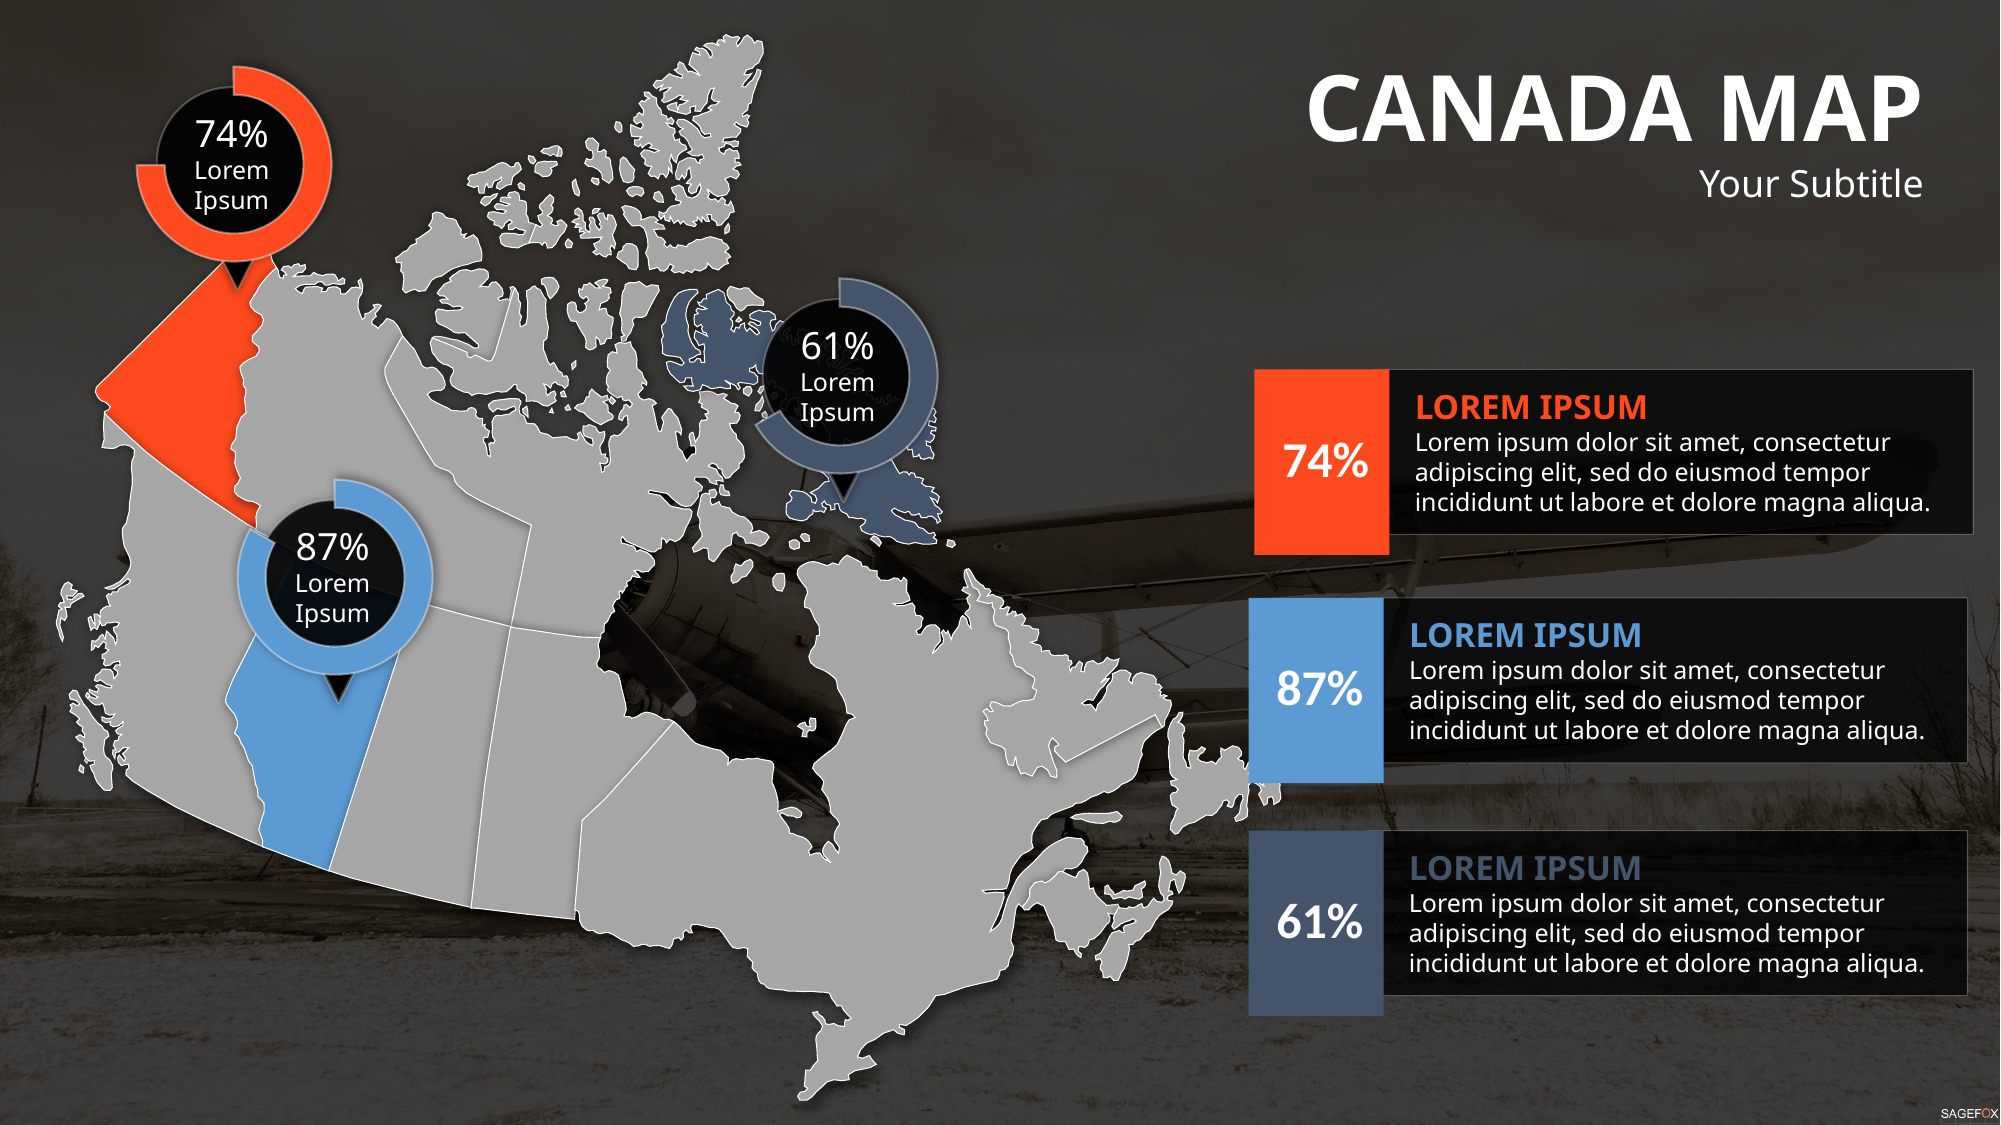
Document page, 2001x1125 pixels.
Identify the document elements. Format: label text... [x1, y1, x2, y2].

text_box [841, 465, 943, 545]
text_box [574, 555, 1157, 1101]
text_box [1167, 712, 1250, 835]
text_box [584, 138, 613, 184]
text_box [384, 335, 745, 632]
text_box [653, 191, 664, 203]
text_box [832, 479, 855, 502]
text_box [571, 207, 617, 258]
text_box [528, 194, 567, 249]
text_box [88, 412, 256, 843]
text_box [731, 559, 753, 584]
text_box [528, 155, 536, 164]
text_box [609, 396, 616, 405]
text_box [912, 427, 937, 460]
text_box [653, 34, 764, 227]
text_box [772, 573, 785, 592]
text_box [591, 177, 600, 185]
text_box [754, 277, 939, 475]
text_box [616, 243, 639, 270]
text_box [522, 406, 529, 418]
text_box [430, 285, 569, 406]
text_box [614, 121, 622, 133]
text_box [1248, 597, 1995, 784]
text_box [517, 182, 525, 191]
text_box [1248, 830, 1995, 1017]
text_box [1254, 369, 2000, 555]
text_box [789, 539, 800, 550]
text_box [487, 191, 530, 248]
text_box [435, 268, 504, 352]
text_box [557, 147, 563, 157]
text_box [592, 208, 601, 214]
text_box [720, 484, 730, 496]
text_box [1256, 784, 1281, 806]
text_box [567, 279, 613, 350]
text_box [56, 581, 84, 642]
text_box [467, 162, 522, 192]
text_box 87% Lorem Ipsum [272, 499, 400, 638]
text_box [621, 205, 731, 274]
text_box [965, 568, 1172, 778]
text_box [230, 263, 524, 616]
text_box [95, 269, 254, 502]
text_box [227, 269, 248, 290]
text_box [471, 627, 671, 919]
text_box [225, 641, 386, 869]
text_box [619, 157, 635, 182]
text_box [1104, 880, 1146, 900]
text_box [1022, 869, 1110, 958]
text_box [254, 266, 265, 280]
text_box [571, 360, 576, 370]
text_box [236, 478, 434, 676]
text_box [797, 717, 816, 737]
text_box [560, 390, 567, 397]
text_box [78, 764, 84, 774]
text_box 61% Lorem Ipsum [761, 298, 904, 435]
text_box [576, 388, 614, 425]
text_box [727, 286, 764, 312]
text_box [619, 281, 660, 336]
text_box [395, 212, 482, 293]
text_box [1095, 856, 1186, 981]
text_box [534, 161, 558, 177]
text_box [946, 539, 956, 548]
text_box [786, 483, 835, 521]
text_box [328, 607, 505, 906]
text_box [1070, 811, 1123, 824]
text_box [541, 277, 560, 299]
text_box [135, 65, 333, 263]
text_box CANADA MAP Your Subtitle [1035, 42, 1939, 212]
text_box [661, 289, 776, 392]
text_box [735, 317, 742, 323]
text_box [541, 146, 552, 154]
text_box [870, 535, 882, 547]
text_box [724, 223, 730, 234]
text_box [692, 489, 770, 562]
text_box [572, 179, 580, 196]
text_box [480, 193, 498, 206]
text_box [564, 404, 571, 411]
text_box [328, 682, 350, 703]
text_box [754, 401, 760, 411]
text_box [743, 386, 752, 397]
picture [0, 0, 2001, 1125]
text_box [800, 533, 810, 542]
text_box [630, 92, 687, 179]
text_box [69, 690, 113, 791]
text_box 74% Lorem Ipsum [156, 86, 299, 225]
text_box [565, 238, 573, 248]
text_box [626, 186, 644, 197]
